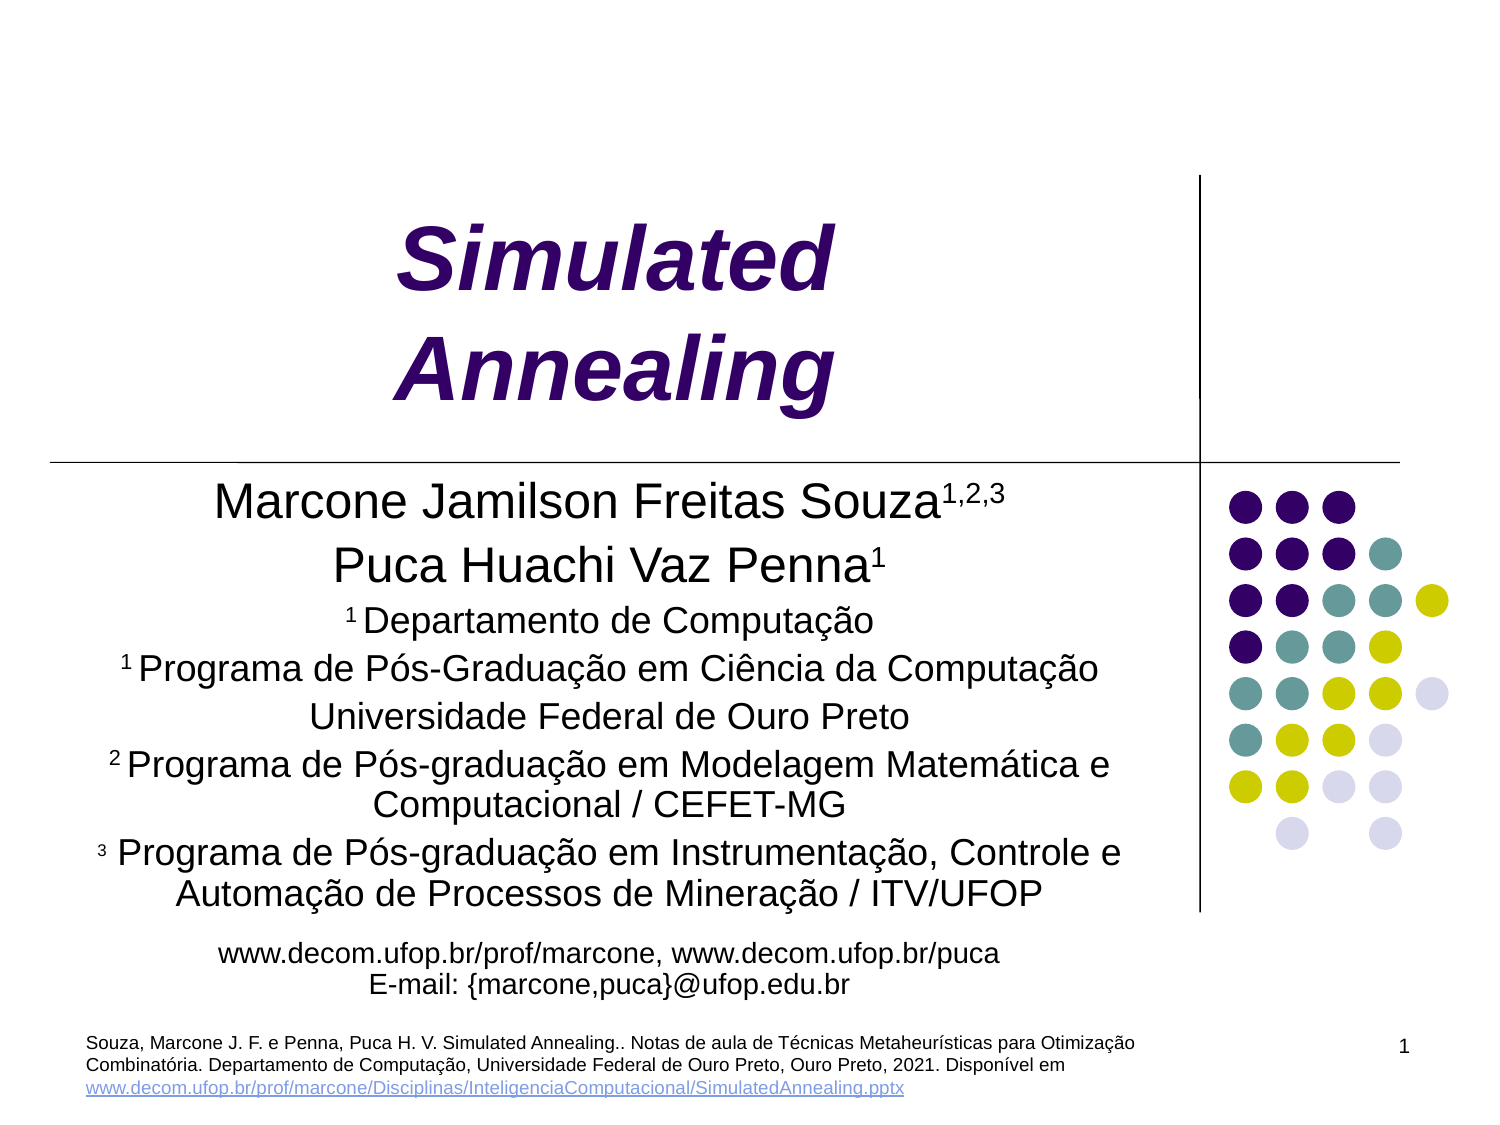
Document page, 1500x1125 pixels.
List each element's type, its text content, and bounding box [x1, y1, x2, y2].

subtitle Marcone Jamilson Freitas Souza1,2,3 Puca Huachi Vaz Penna1 1 Departamento de Computação 1 Programa de Pós-Graduação em Ciência da Computação Universidade Federal de Ouro Preto 2 Programa de Pós-graduação em Modelagem Matemática e Computacional / CEFET-MG 3 Programa de Pós-graduação em Instrumentação, Controle e Automação de Processos de Mineração / ITV/UFOP www.decom.ufop.br/prof/marcone, www.decom.ufop.br/puca E-mail: {marcone,puca}@ufop.edu.br [32, 467, 1187, 1100]
slide_number 1 [1250, 1025, 1425, 1100]
title Simulated Annealing [32, 76, 1199, 427]
text_box Souza, Marcone J. F. e Penna, Puca H. V. Simulated Annealing.. Notas de aula de Técnicas Metaheurísticas para Otimização Combinatória. Departamento de Computação, Universidade Federal de Ouro Preto, Ouro Preto, 2021. Disponível em www.decom.ufop.br/prof/marcone/Disciplinas/InteligenciaComputacional/SimulatedAnnealing.pptx [70, 1023, 1250, 1106]
